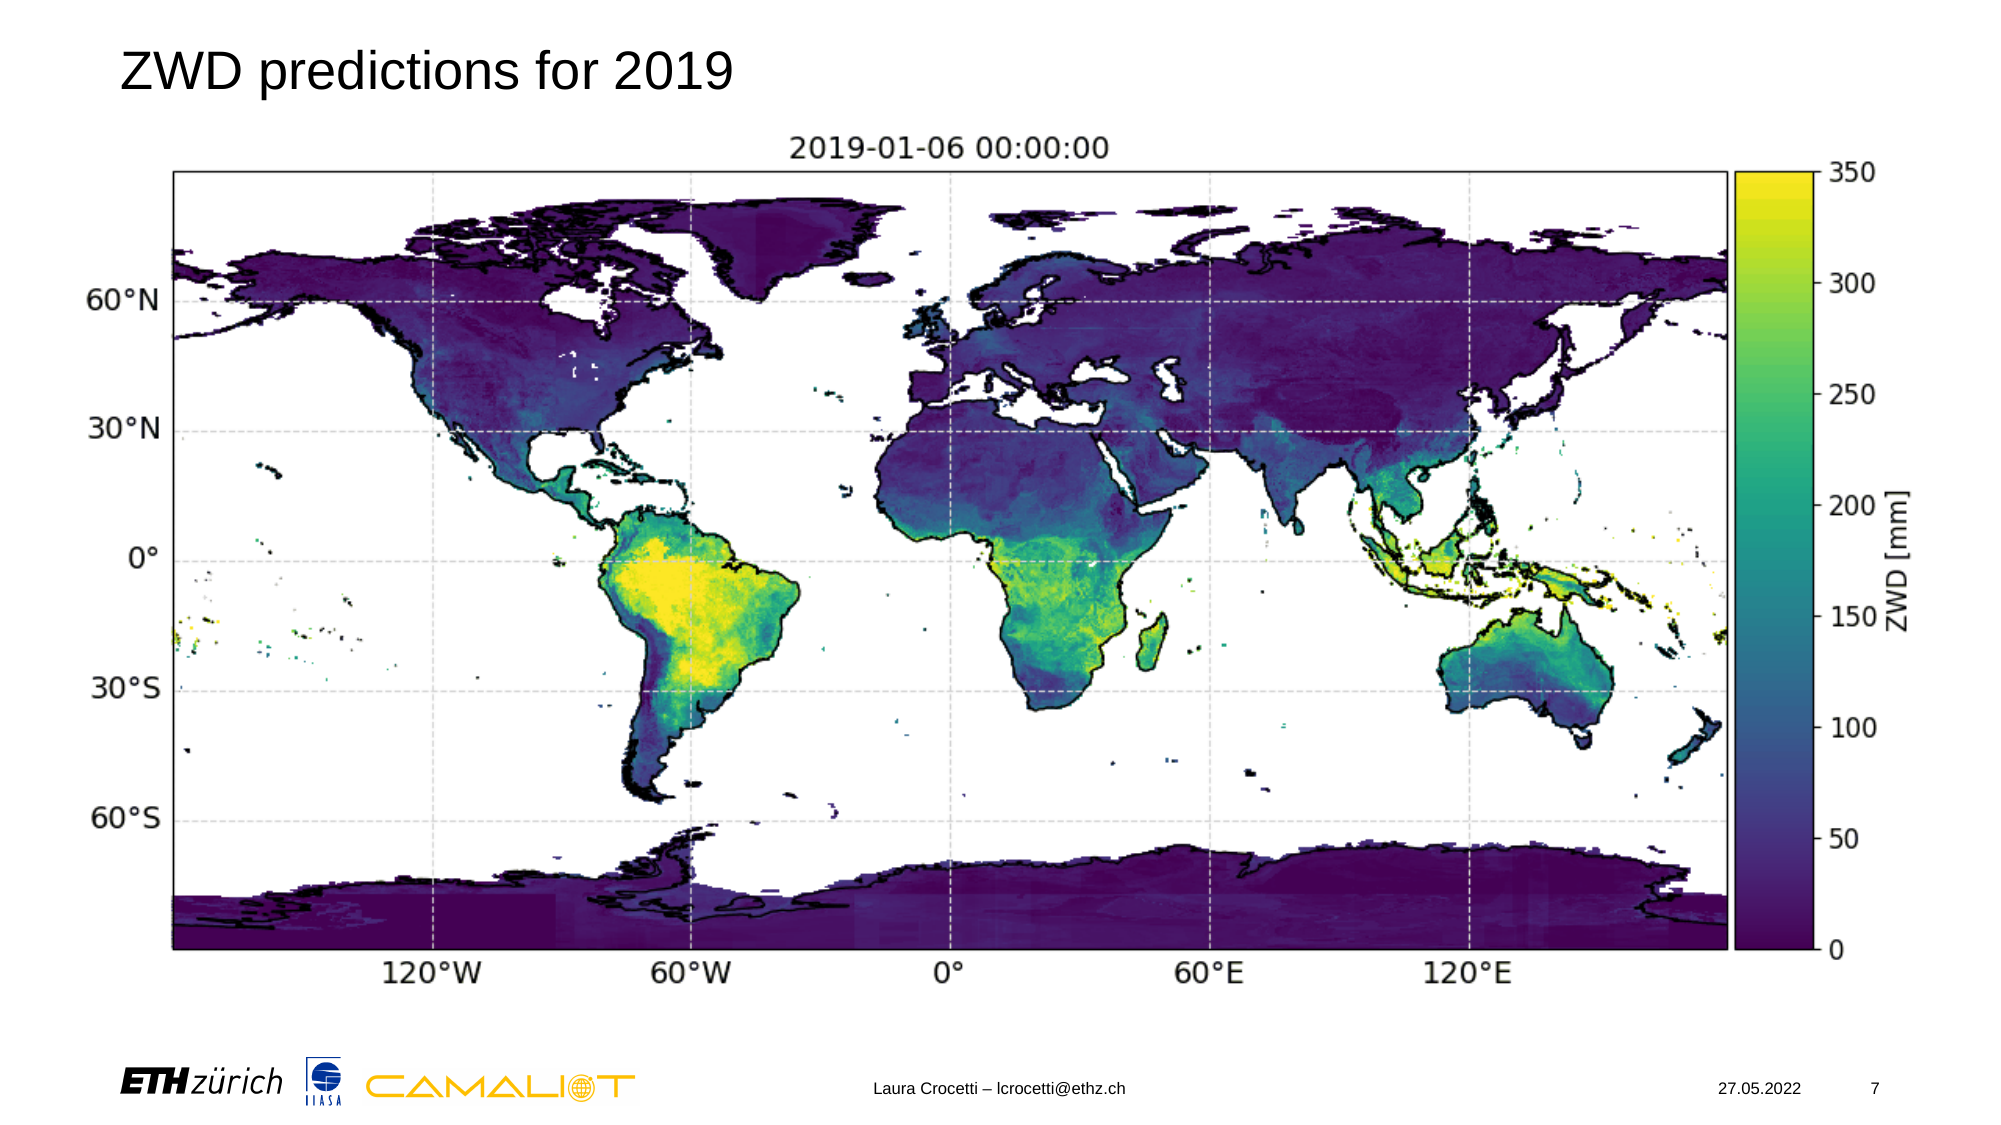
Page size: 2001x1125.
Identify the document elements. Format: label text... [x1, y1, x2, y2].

picture [120, 1067, 282, 1094]
slide_number 7 [1827, 1069, 1880, 1106]
picture [306, 1057, 341, 1106]
picture [362, 1068, 640, 1106]
title ZWD predictions for 2019 [120, 42, 1880, 93]
picture [62, 93, 1938, 1032]
text_box Laura Crocetti – lcrocetti@ethz.ch [585, 1069, 1415, 1106]
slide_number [1718, 1069, 1819, 1106]
